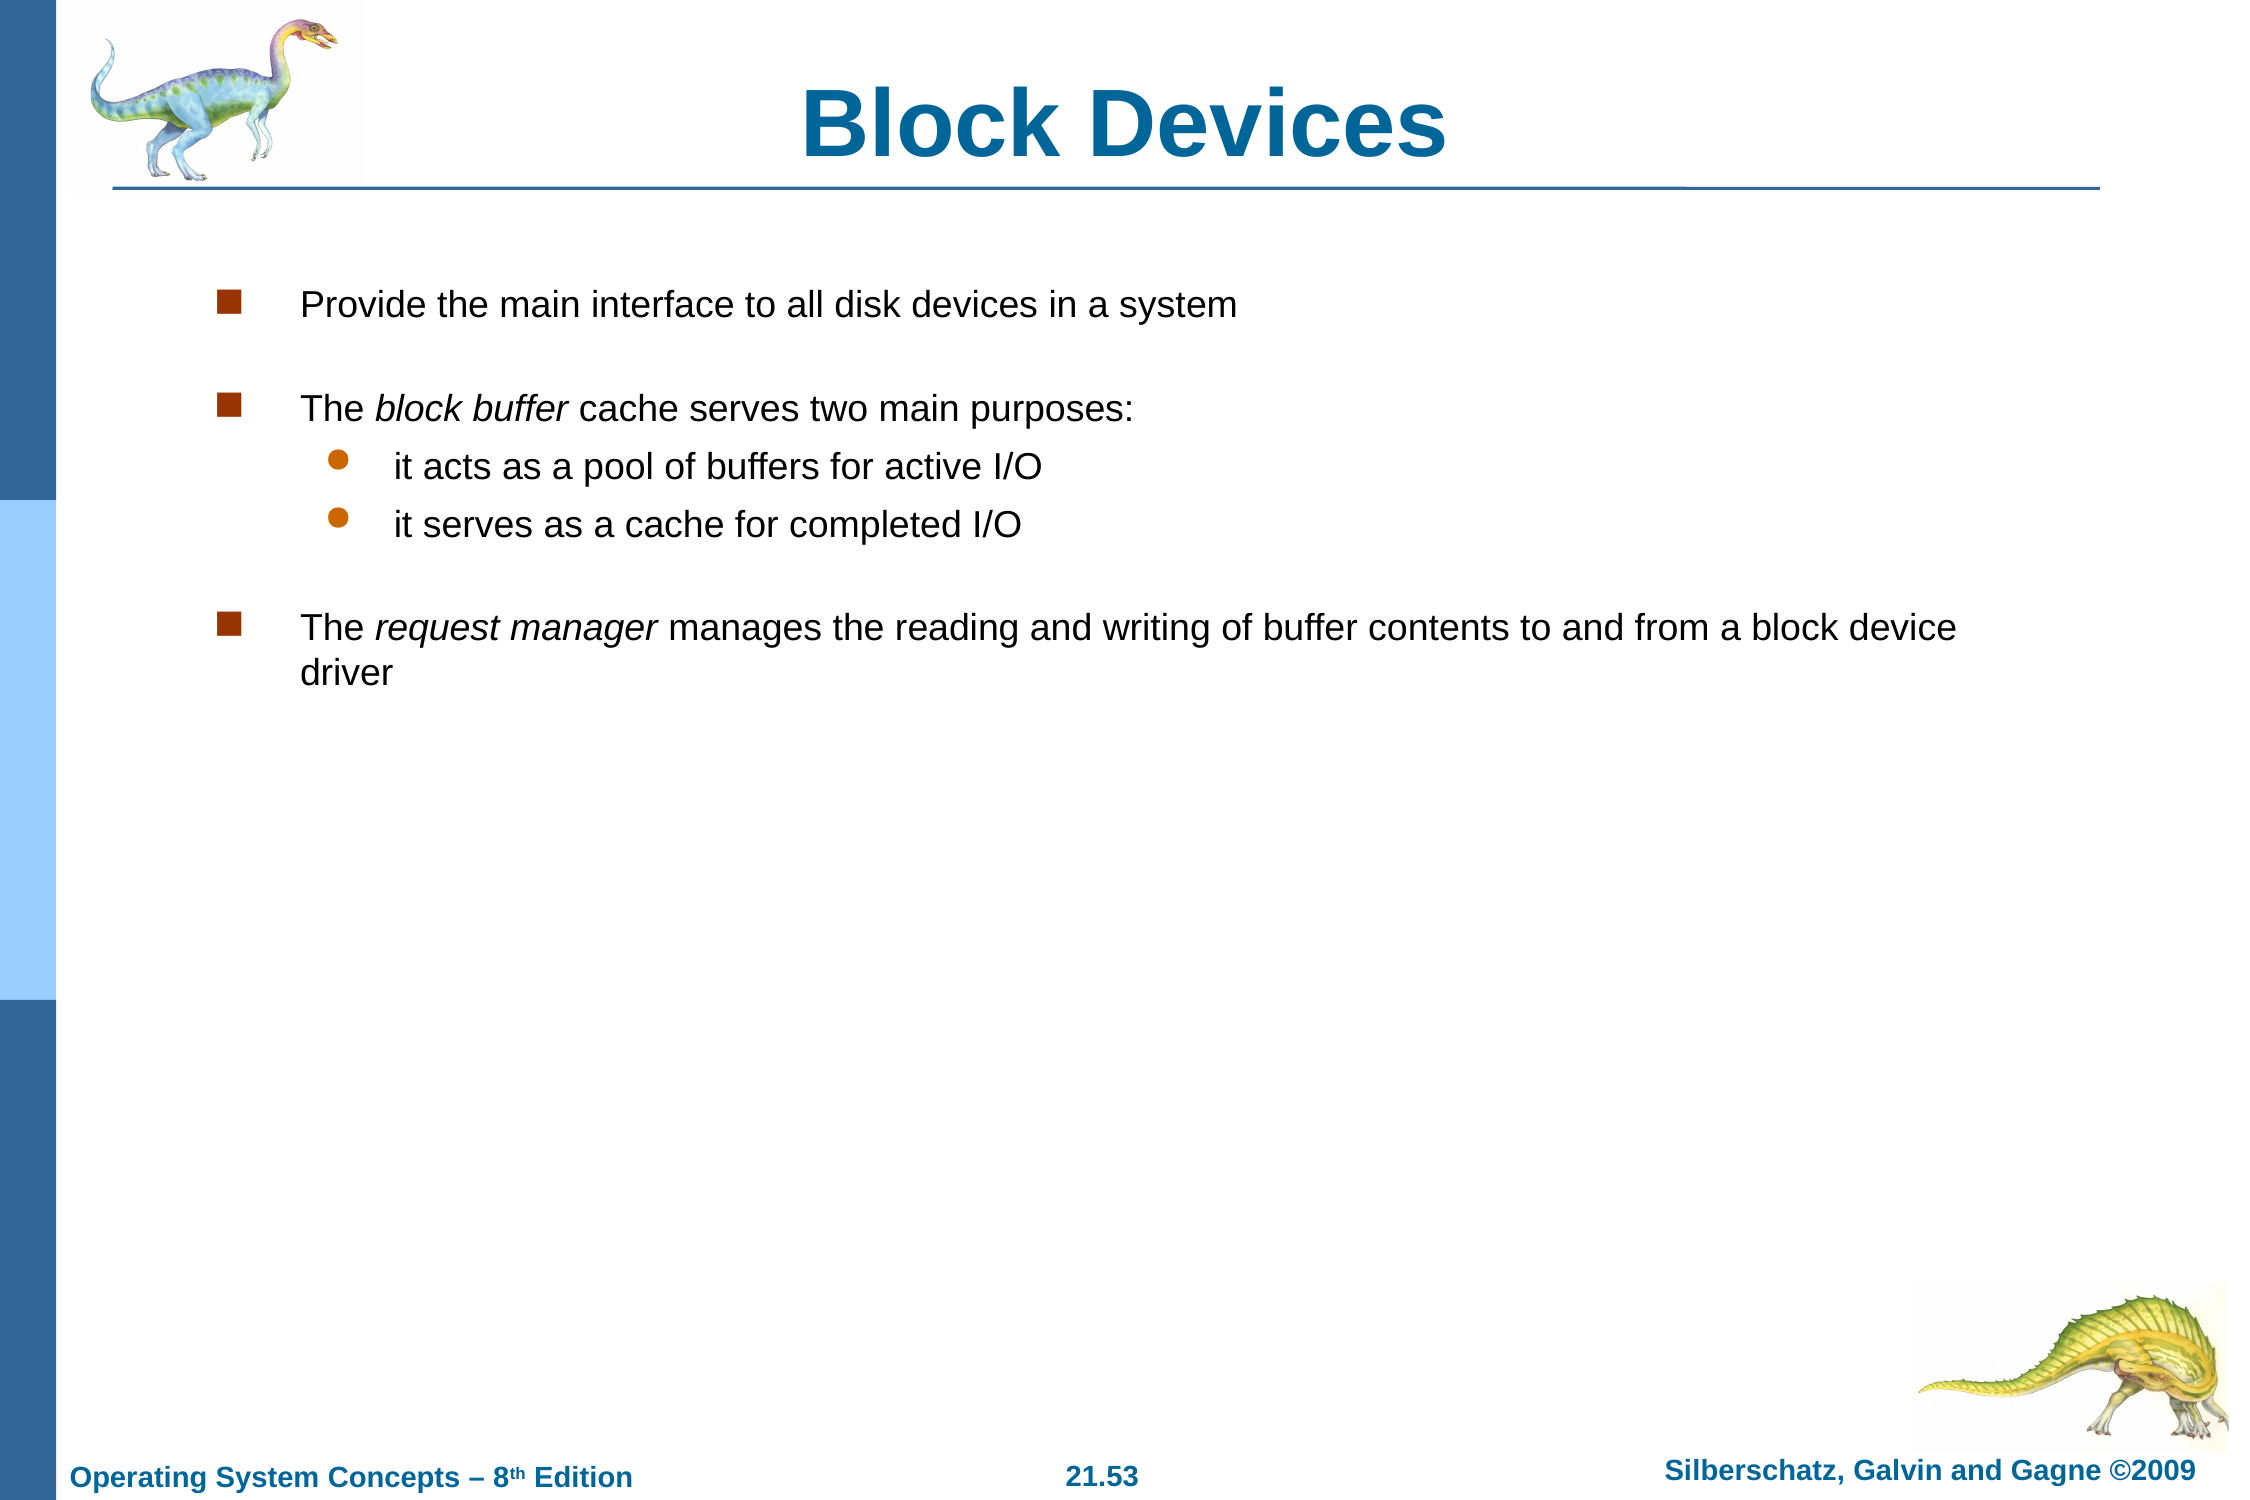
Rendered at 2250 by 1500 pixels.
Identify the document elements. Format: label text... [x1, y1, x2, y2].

title Block Devices [112, 60, 2138, 187]
picture [70, 0, 365, 199]
picture [1913, 1279, 2229, 1453]
list Provide the main interface to all disk devices in a system The block buffer cache serves two main purposes: it acts as a pool of buffers for active I/O it serves as a cache for completed I/O The request manager manages the reading and writing of buffer contents to and from a block device driver [198, 269, 2078, 1261]
